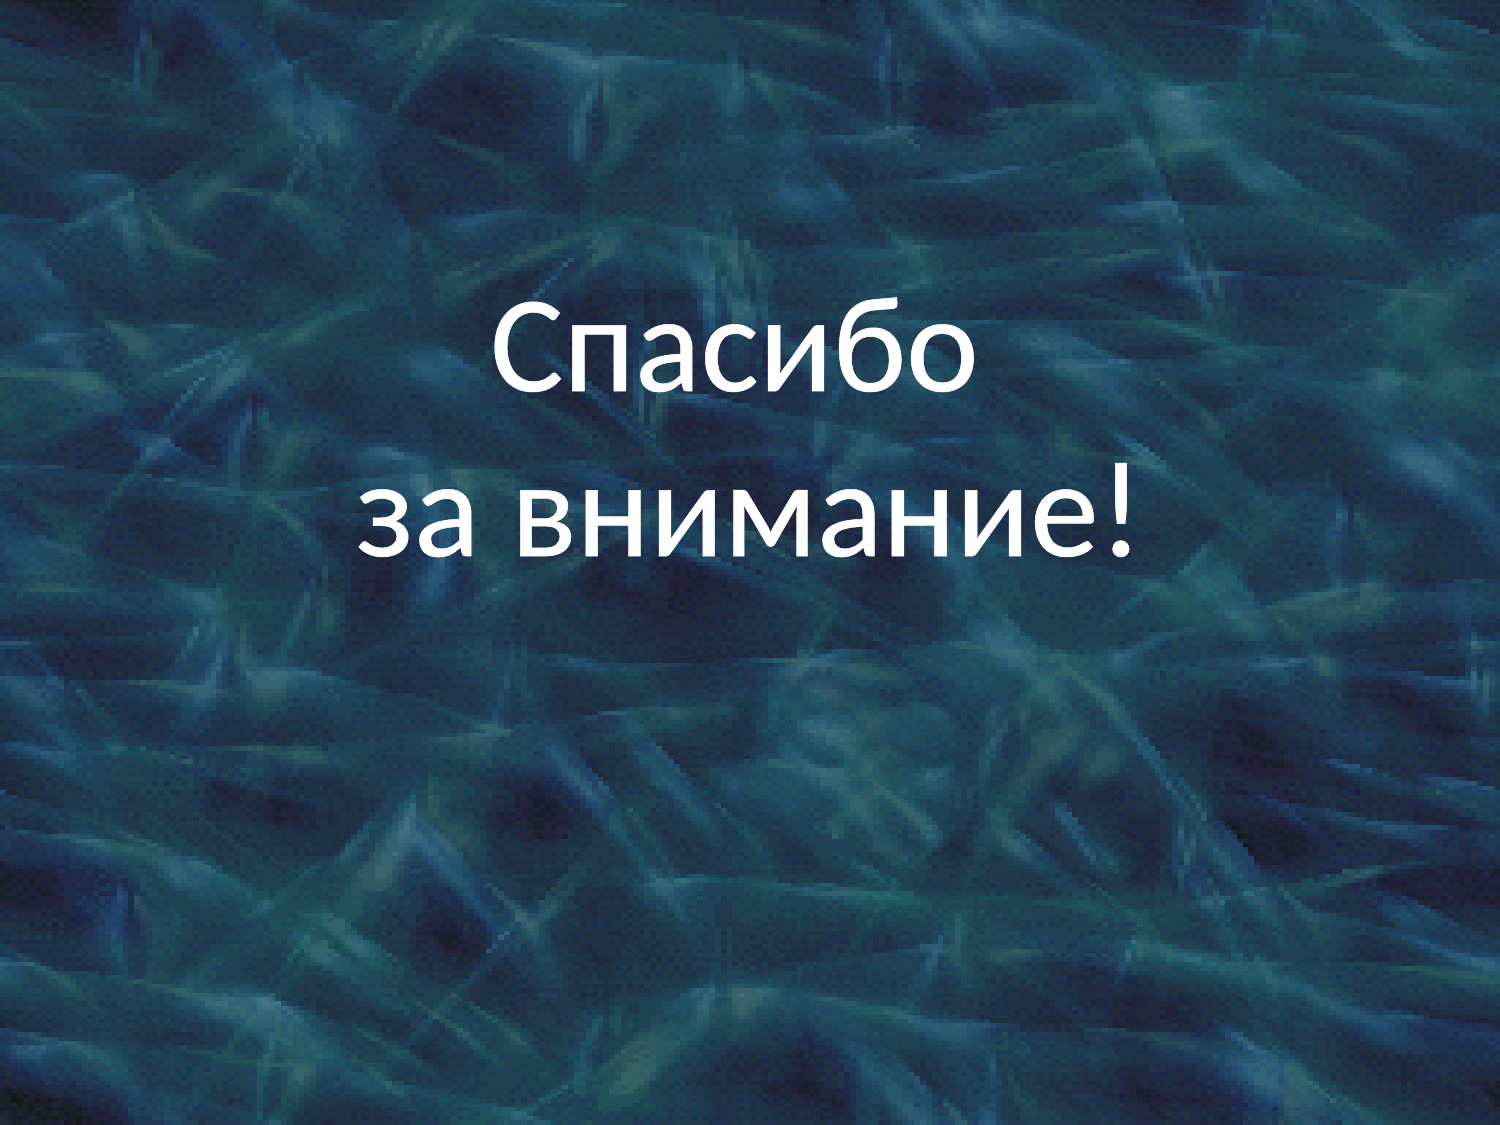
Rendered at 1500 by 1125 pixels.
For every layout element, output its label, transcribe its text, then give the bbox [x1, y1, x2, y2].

text_box Спасибо за внимание! [128, 246, 1372, 591]
picture [0, 0, 1500, 1125]
